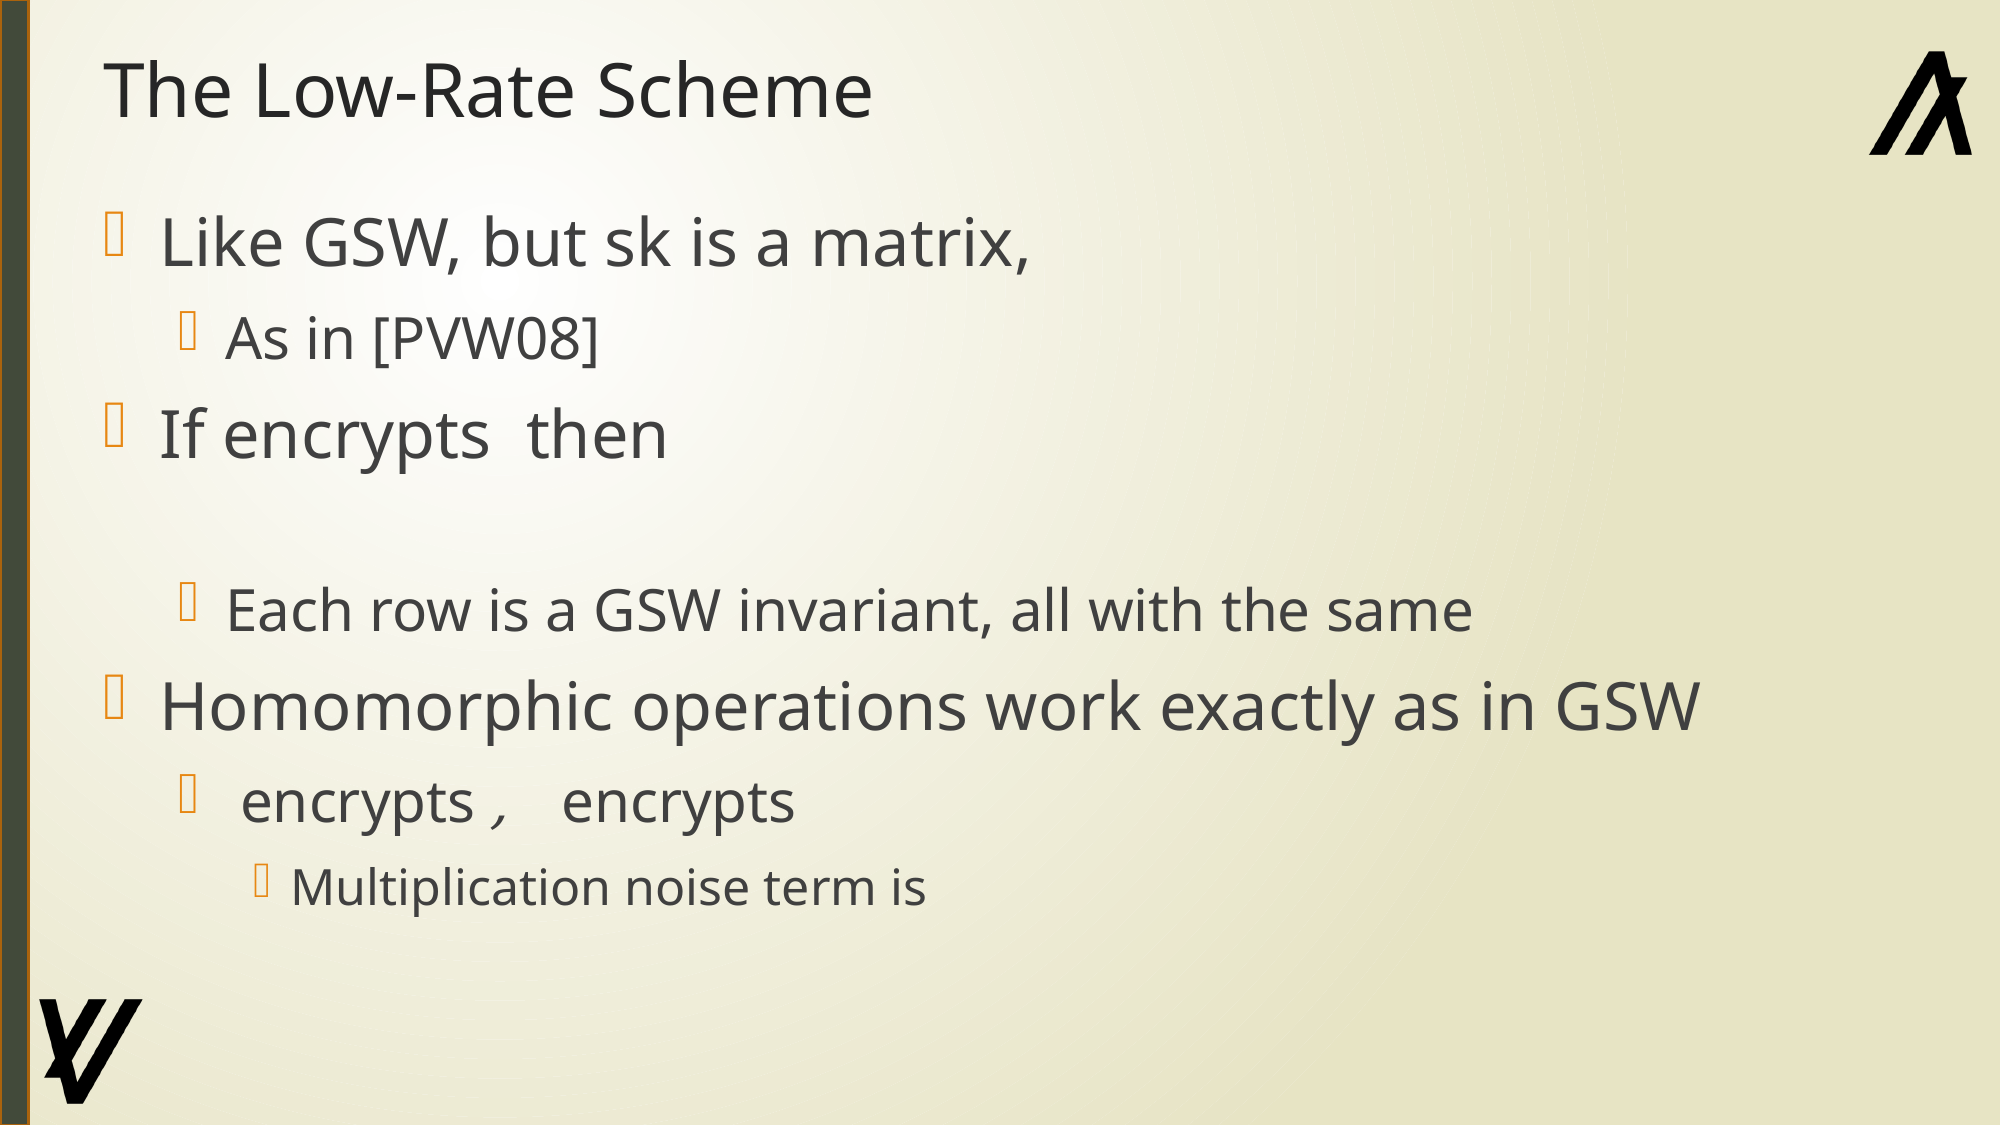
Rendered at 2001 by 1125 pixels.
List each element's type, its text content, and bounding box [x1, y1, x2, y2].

picture [39, 999, 143, 1104]
title The Low-Rate Scheme [88, 34, 1972, 172]
